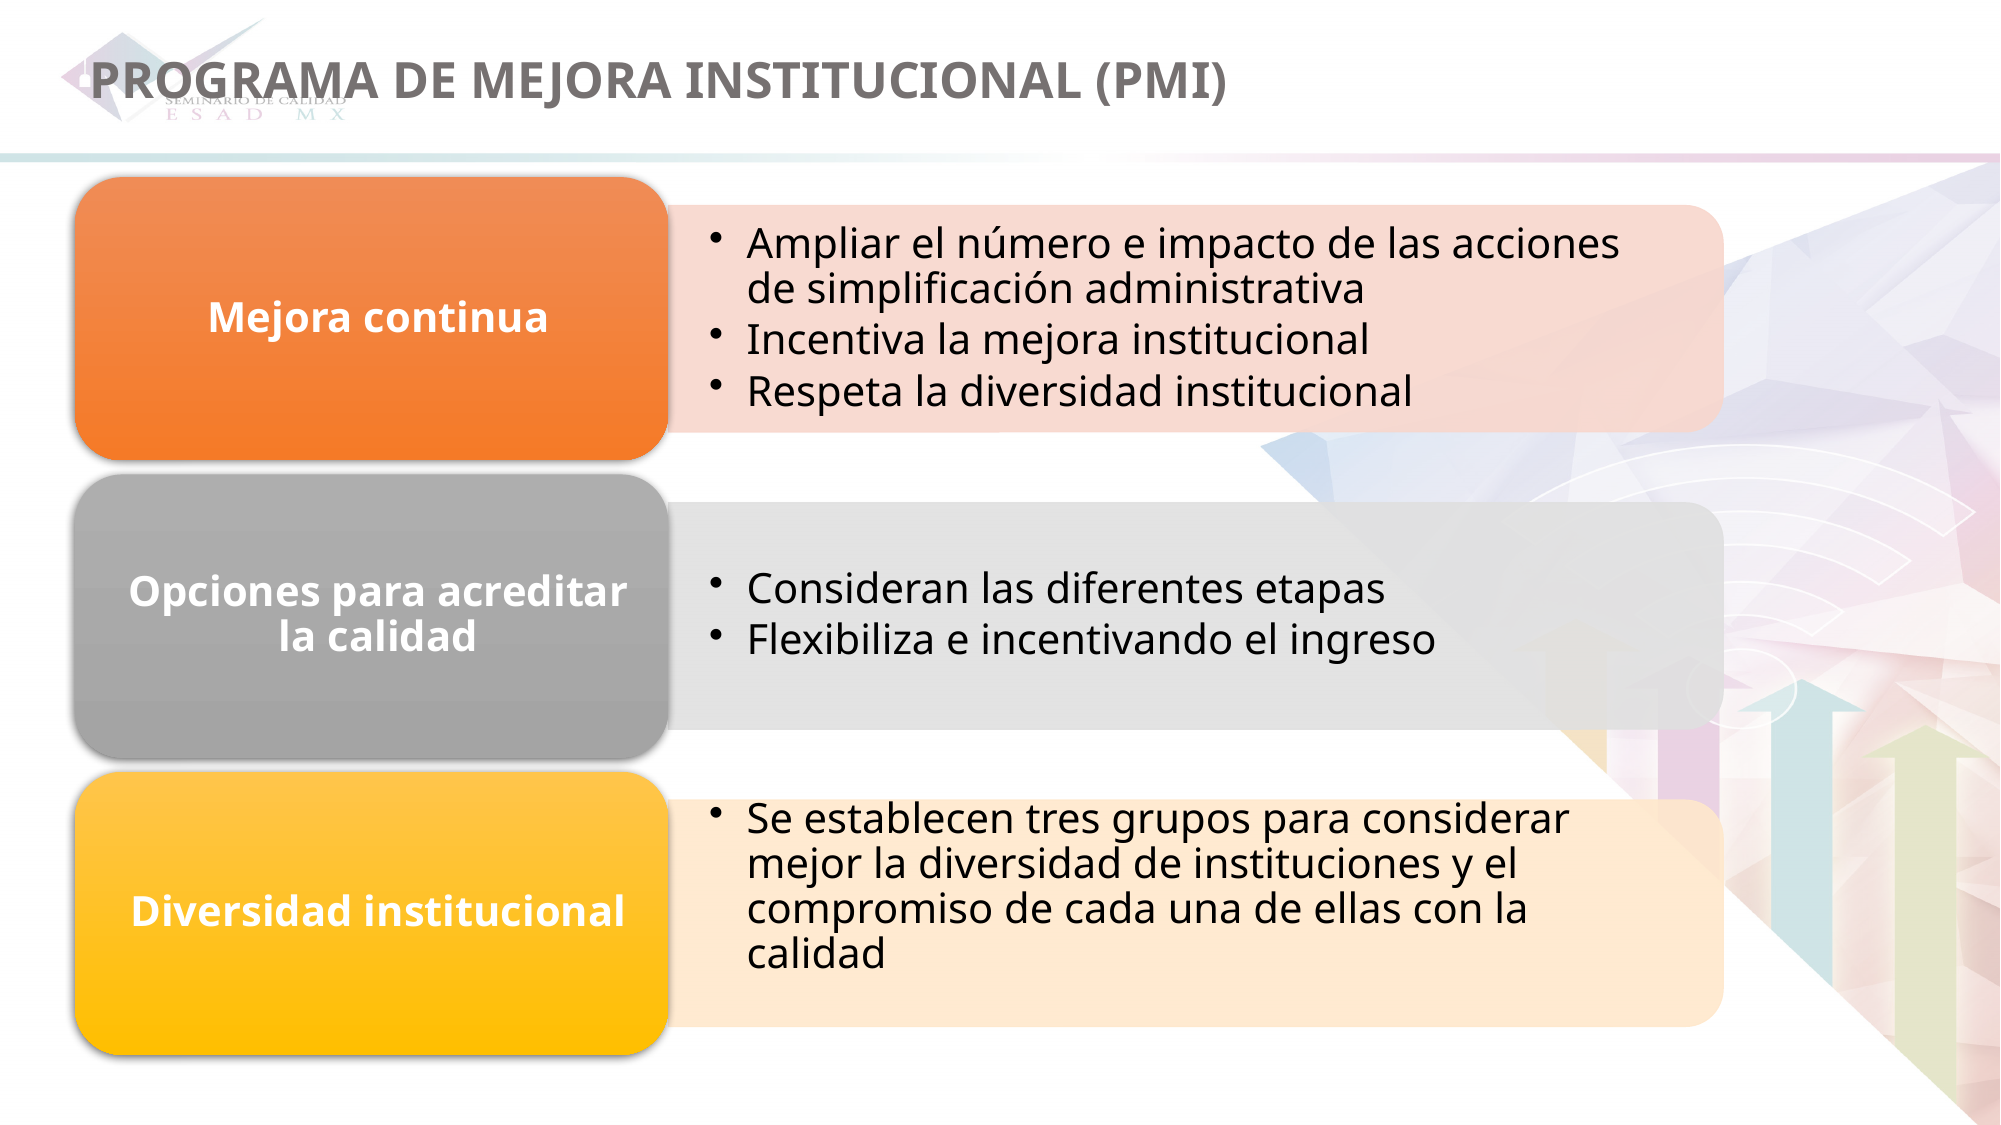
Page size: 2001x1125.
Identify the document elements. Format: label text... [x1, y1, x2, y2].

text_box PROGRAMA DE MEJORA INSTITUCIONAL (PMI) [75, 40, 1522, 116]
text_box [74, 176, 1724, 1056]
